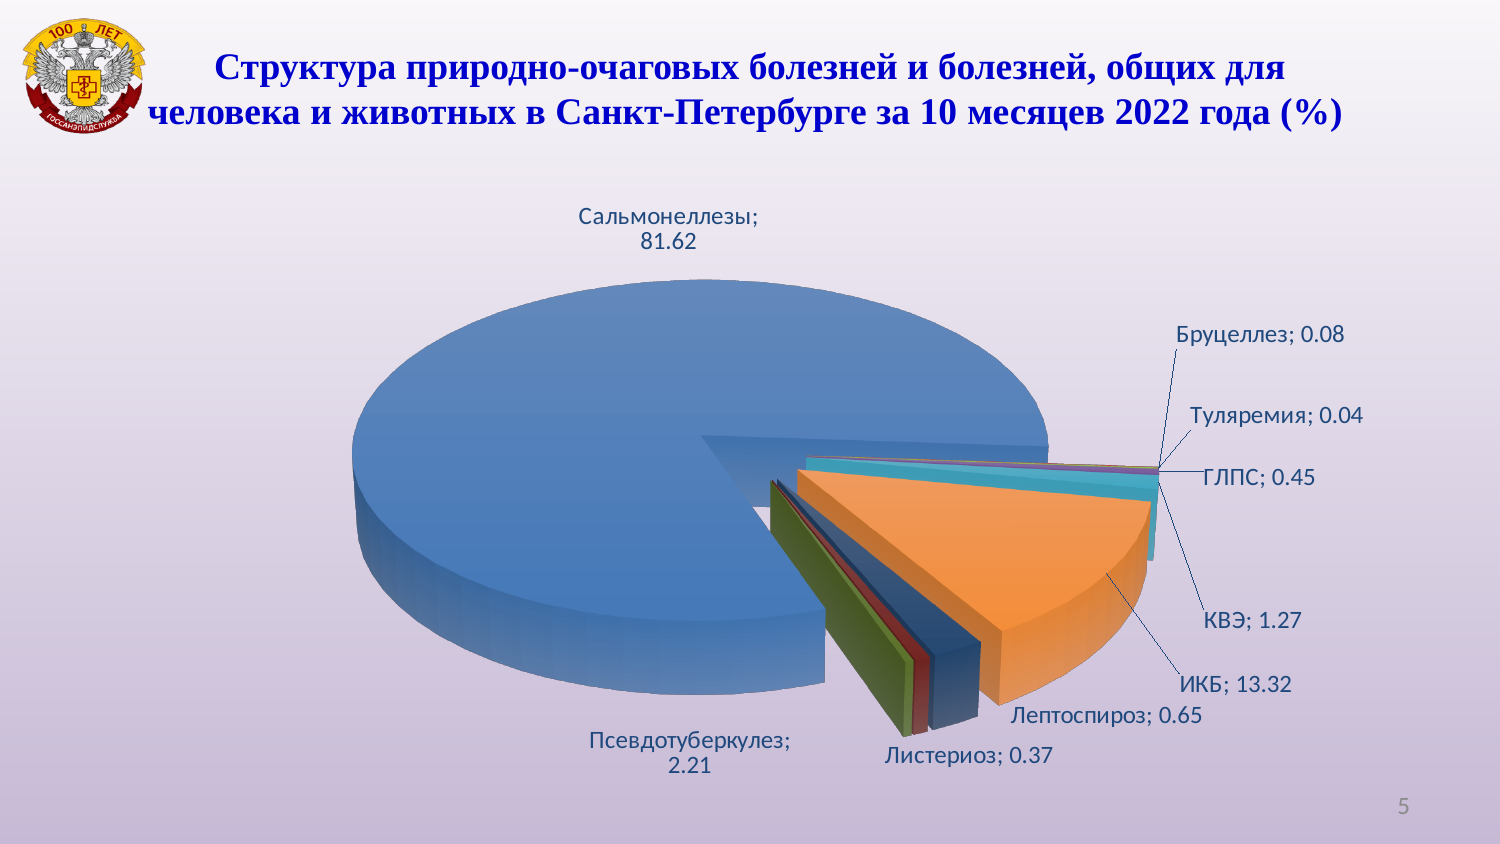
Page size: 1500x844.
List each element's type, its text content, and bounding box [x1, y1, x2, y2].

chart [64, 149, 1400, 800]
slide_number 5 [1074, 782, 1425, 827]
picture [17, 18, 148, 134]
title Структура природно-очаговых болезней и болезней, общих для человека и животных в Санкт-Петербурге за 10 месяцев 2022 года (%) [123, 0, 1376, 148]
